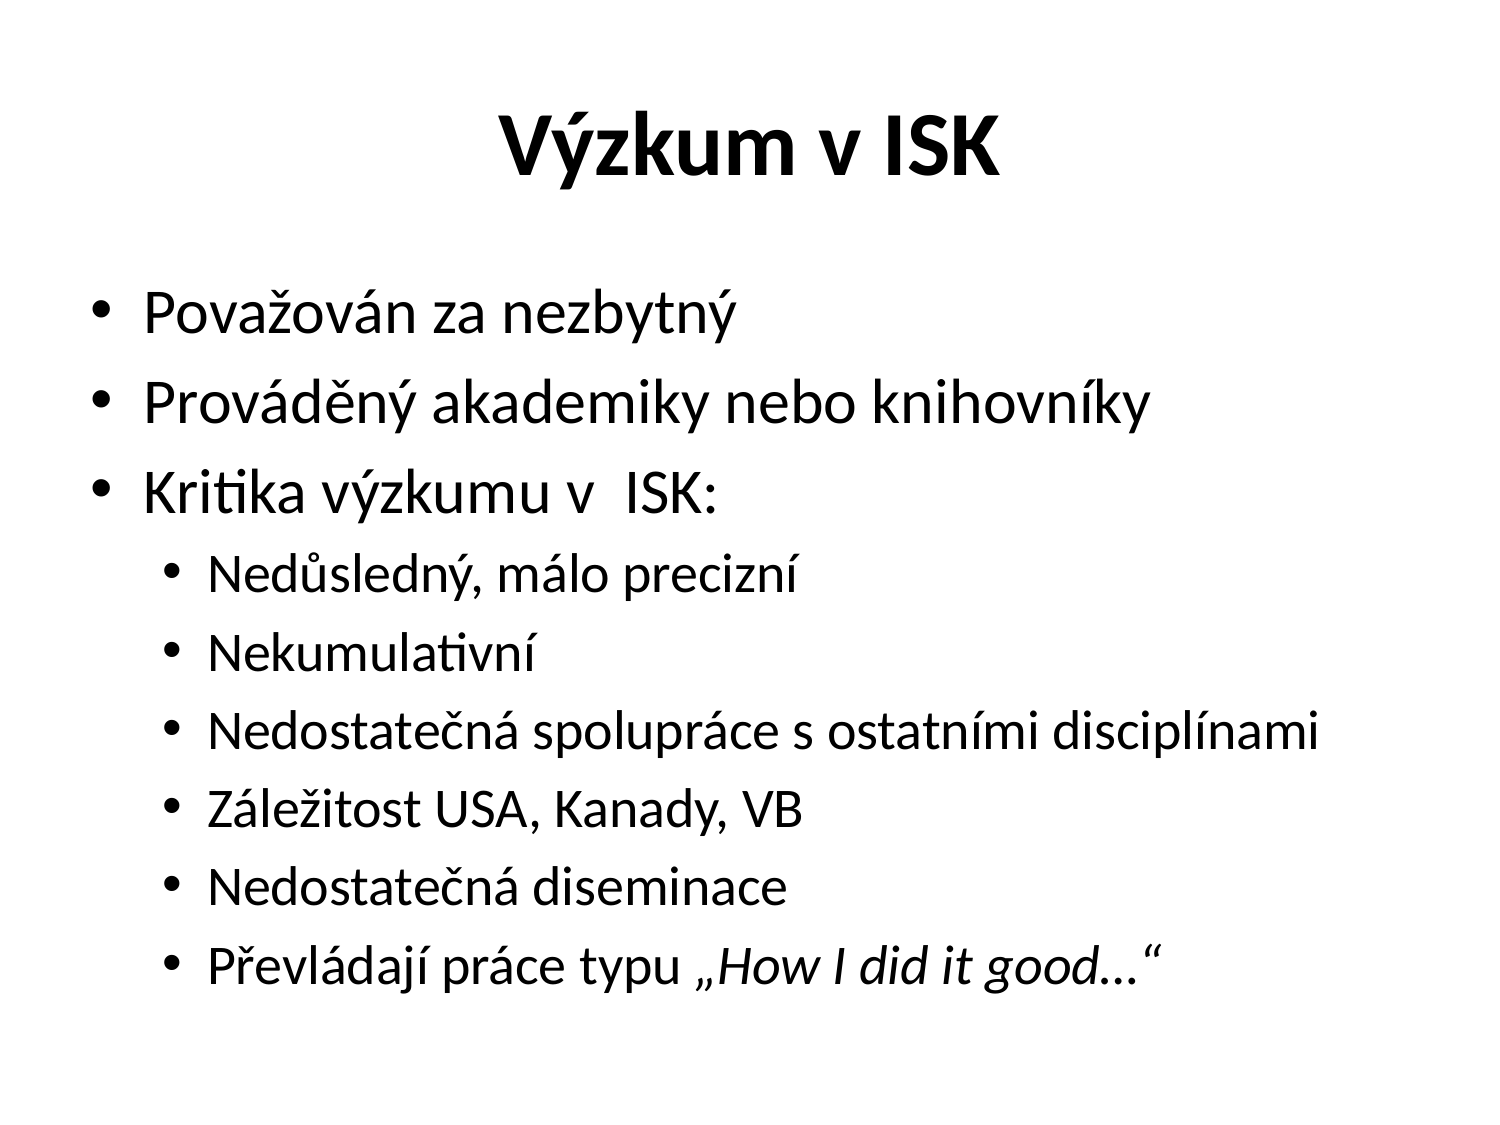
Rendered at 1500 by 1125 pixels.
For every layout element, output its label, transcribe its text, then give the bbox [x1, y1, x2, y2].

title Výzkum v ISK [75, 45, 1425, 233]
list Považován za nezbytný Prováděný akademiky nebo knihovníky Kritika výzkumu v ISK: Nedůsledný, málo precizní Nekumulativní Nedostatečná spolupráce s ostatními disciplínami Záležitost USA, Kanady, VB Nedostatečná diseminace Převládají práce typu „How I did it good…“ [75, 262, 1425, 1005]
